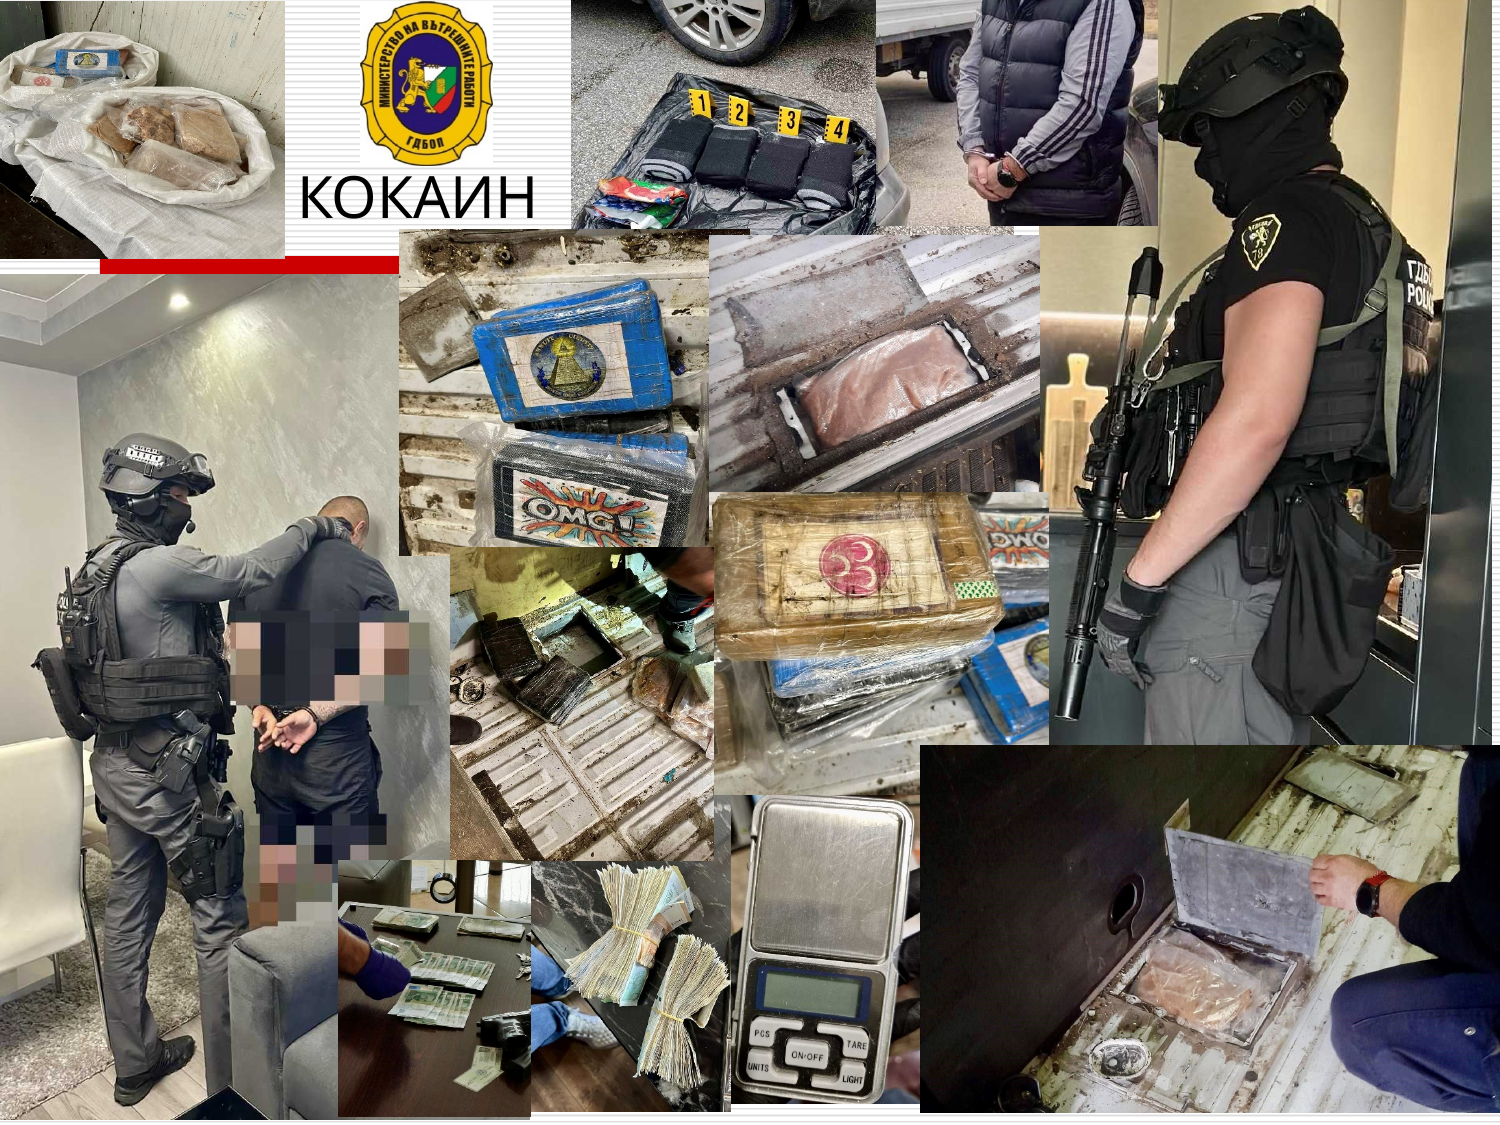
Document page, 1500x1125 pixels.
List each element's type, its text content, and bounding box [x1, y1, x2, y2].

picture [0, 0, 1500, 1125]
title КОКАИН [290, 75, 566, 238]
